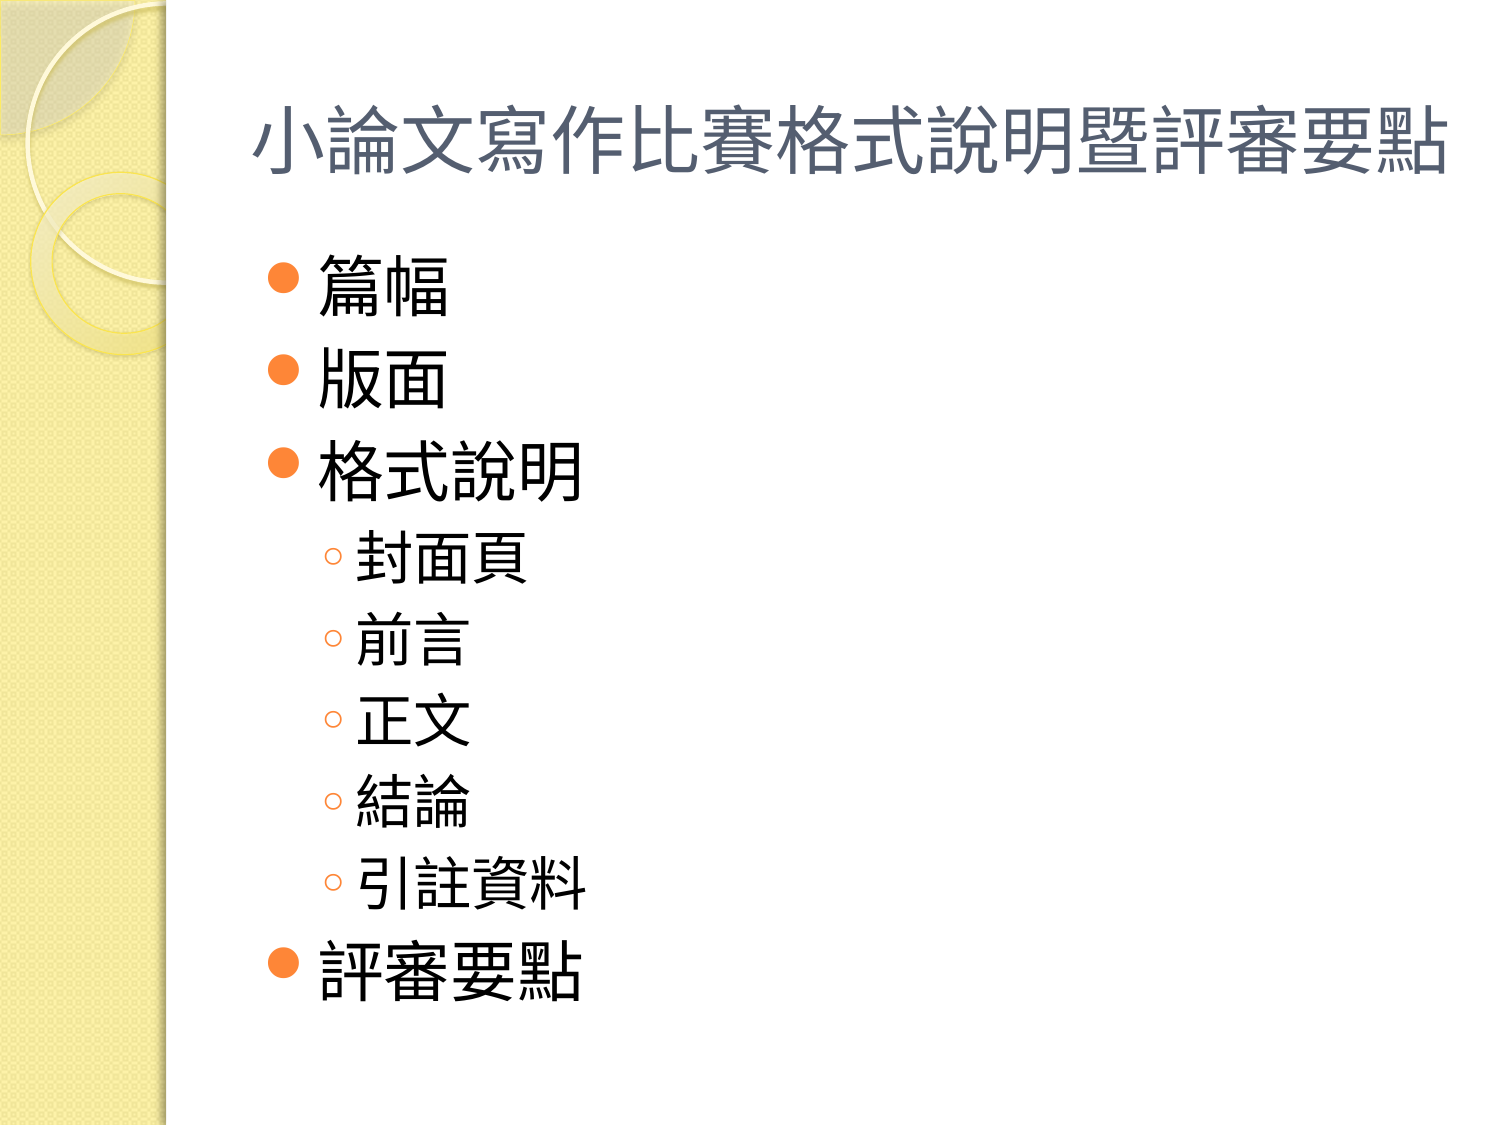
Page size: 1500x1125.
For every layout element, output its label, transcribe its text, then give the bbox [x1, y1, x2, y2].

list 篇幅 版面 格式說明 封面頁 前言 正文 結論 引註資料 評審要點 [235, 237, 1466, 1025]
title 小論文寫作比賽格式說明暨評審要點 [235, 45, 1466, 233]
